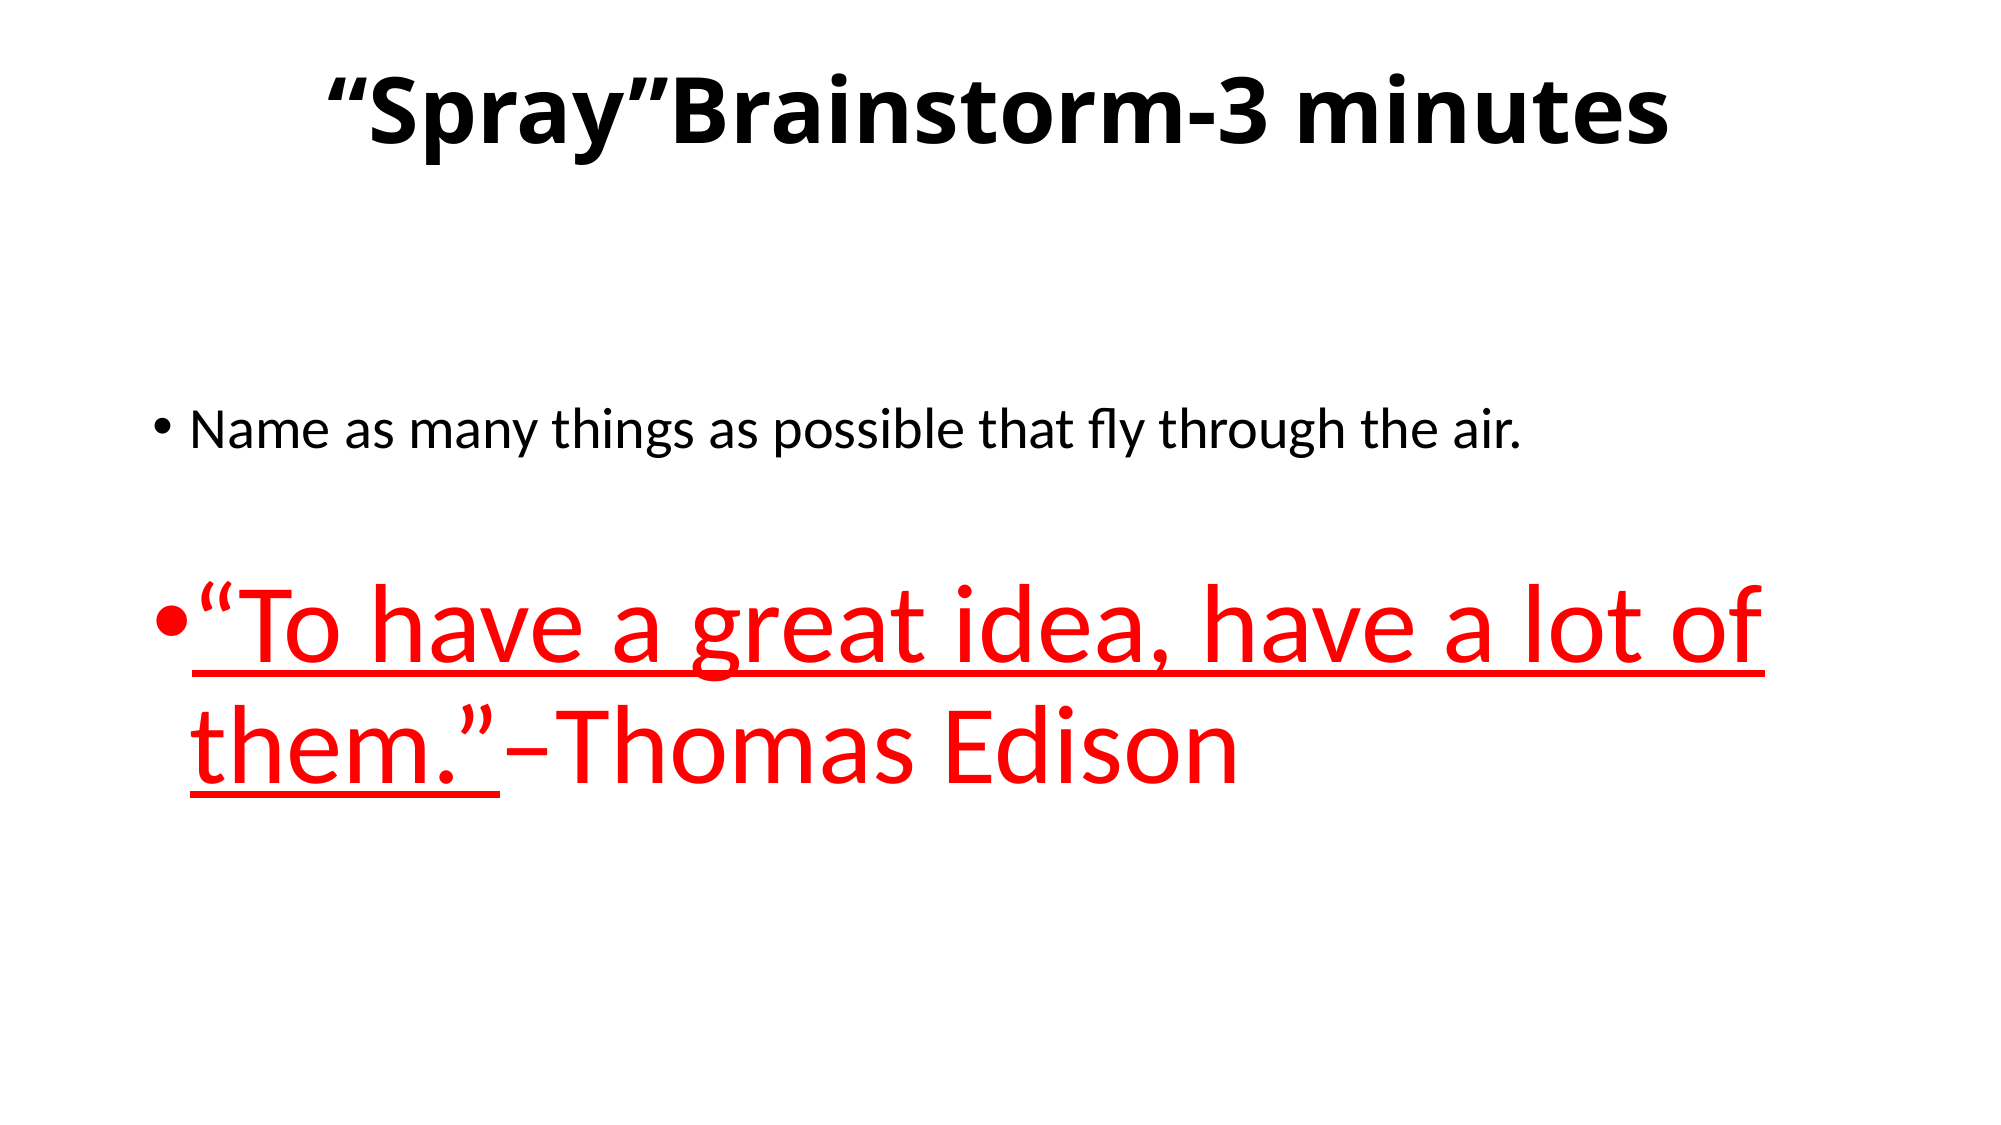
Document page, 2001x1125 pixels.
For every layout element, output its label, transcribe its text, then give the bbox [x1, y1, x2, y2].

title “Spray”Brainstorm-3 minutes [137, 59, 1863, 278]
list Name as many things as possible that fly through the air. “To have a great idea, have a lot of them.”–Thomas Edison [137, 299, 1863, 1014]
